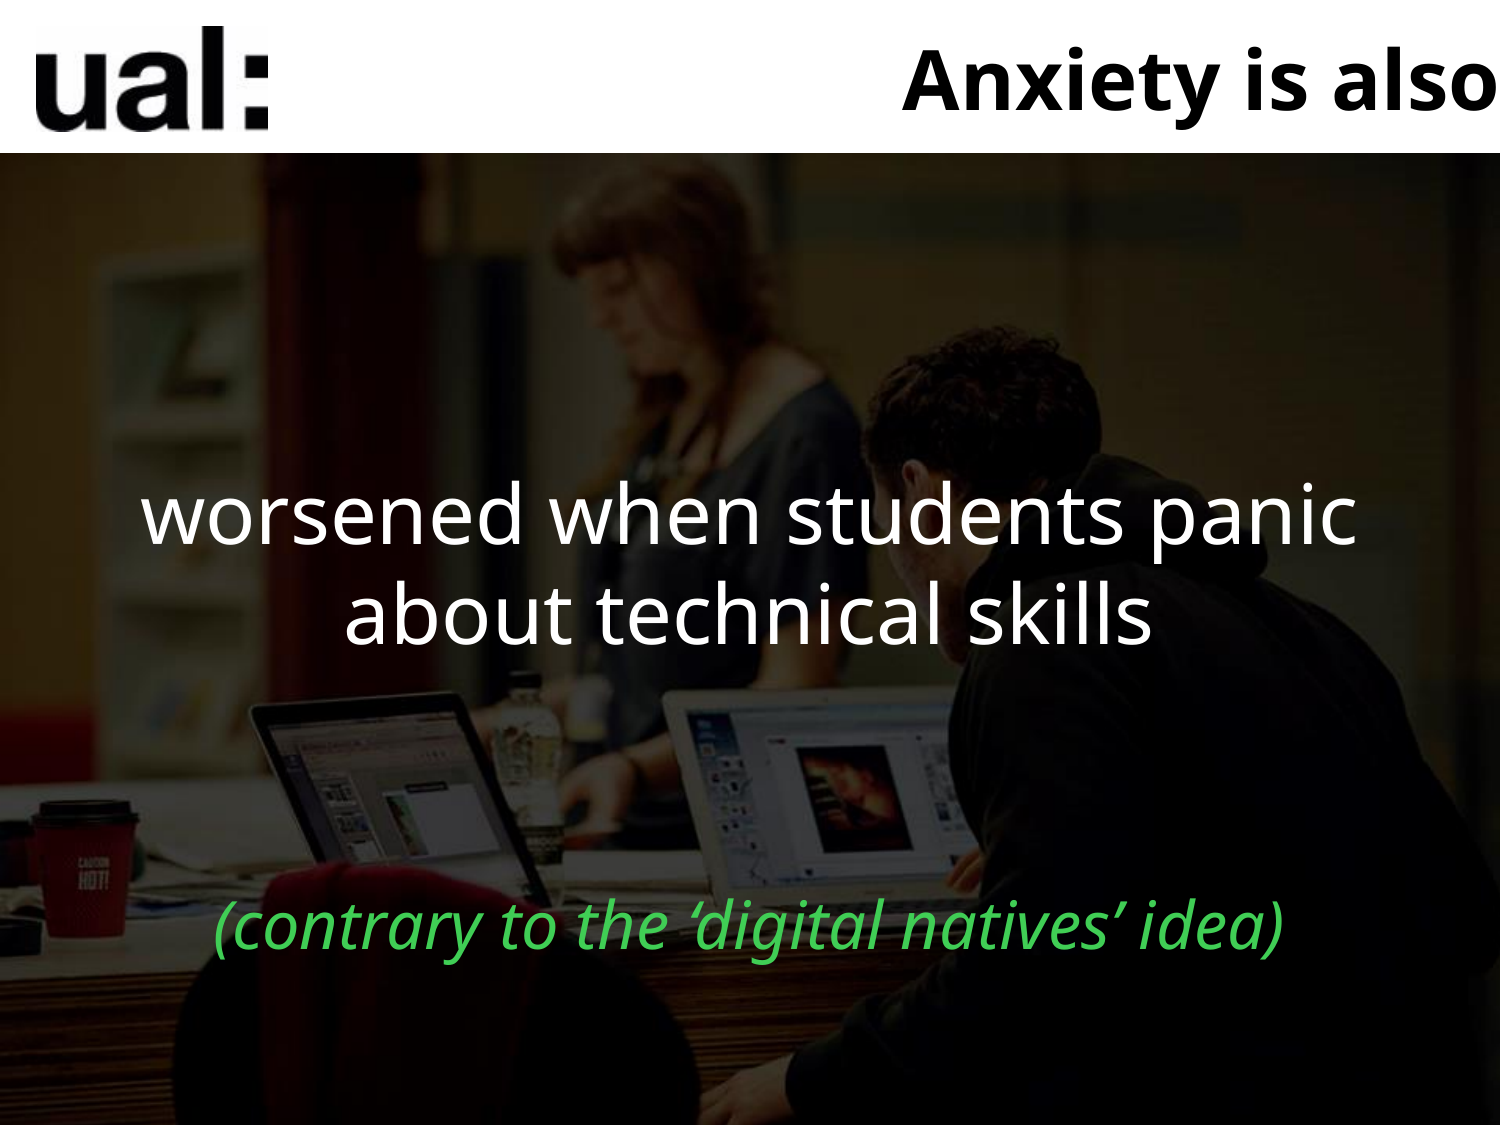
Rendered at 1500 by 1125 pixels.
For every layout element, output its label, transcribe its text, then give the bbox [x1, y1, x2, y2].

picture [36, 26, 268, 132]
text_box worsened when students panic about technical skills [87, 453, 1413, 669]
text_box Anxiety is also [888, 19, 1500, 135]
text_box (contrary to the ‘digital natives’ idea) [68, 875, 1432, 970]
picture [0, 153, 1500, 1125]
